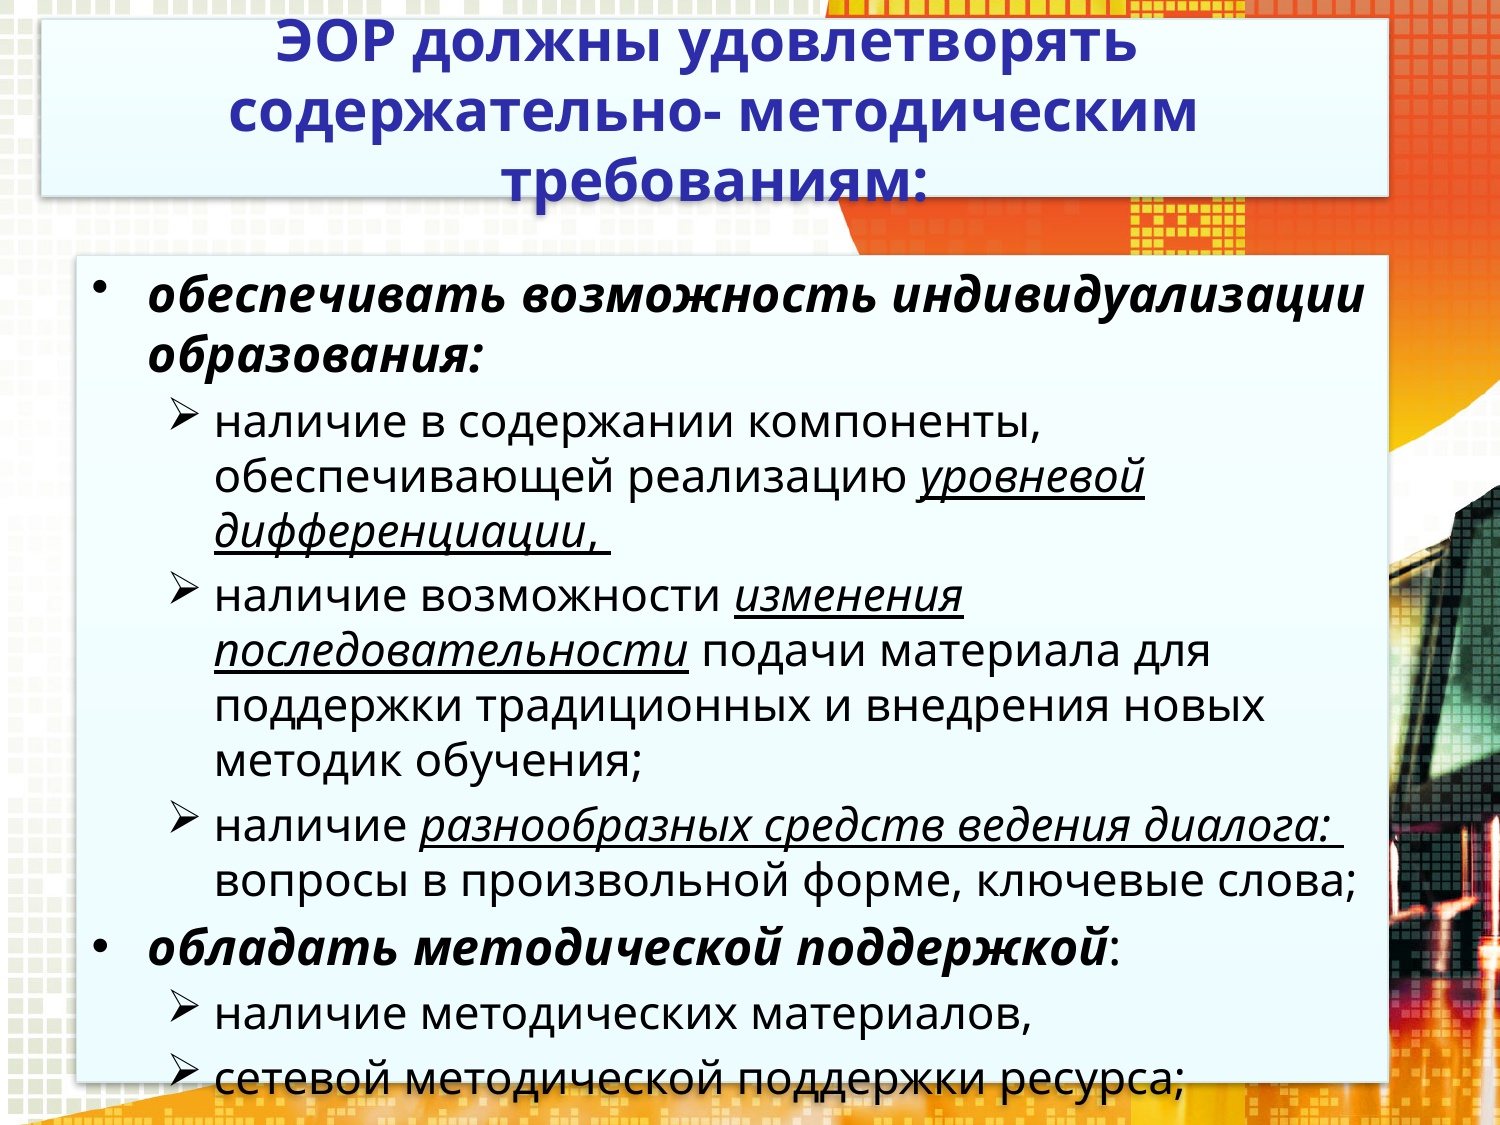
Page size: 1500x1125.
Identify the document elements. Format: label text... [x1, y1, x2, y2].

list обеспечивать возможность индивидуализации образования: наличие в содержании компоненты, обеспечивающей реализацию уровневой дифференциации, наличие возможности изменения последовательности подачи материала для поддержки традиционных и внедрения новых методик обучения; наличие разнообразных средств ведения диалога: вопросы в произвольной форме, ключевые слова; обладать методической поддержкой: наличие методических материалов, сетевой методической поддержки ресурса; [76, 255, 1389, 1083]
picture [0, 0, 1500, 1125]
text_box ЭОР должны удовлетворять содержательно- методическим требованиям: [41, 18, 1389, 197]
